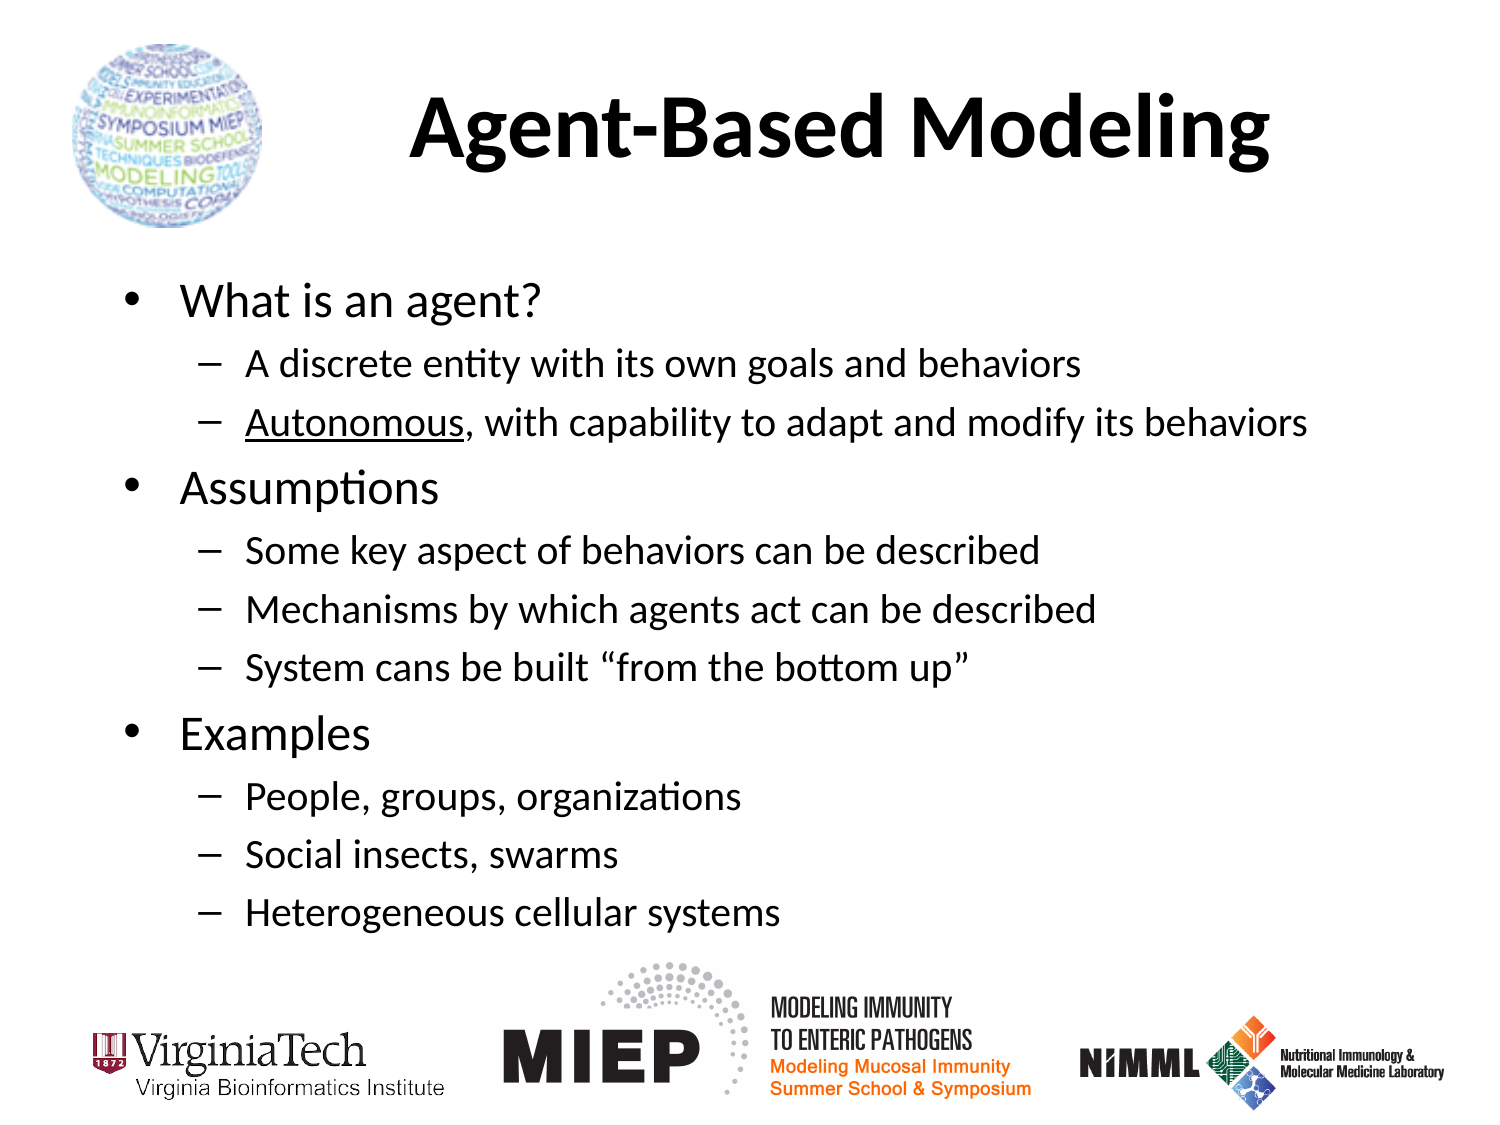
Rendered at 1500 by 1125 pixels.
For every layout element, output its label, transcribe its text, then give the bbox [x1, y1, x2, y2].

picture [1075, 1013, 1450, 1113]
list What is an agent? A discrete entity with its own goals and behaviors Autonomous, with capability to adapt and modify its behaviors Assumptions Some key aspect of behaviors can be described Mechanisms by which agents act can be described System cans be built “from the bottom up” Examples People, groups, organizations Social insects, swarms Heterogeneous cellular systems [108, 260, 1384, 948]
title Agent-Based Modeling [268, 42, 1413, 200]
picture [93, 1031, 444, 1100]
picture [487, 962, 1050, 1120]
picture [72, 44, 262, 228]
